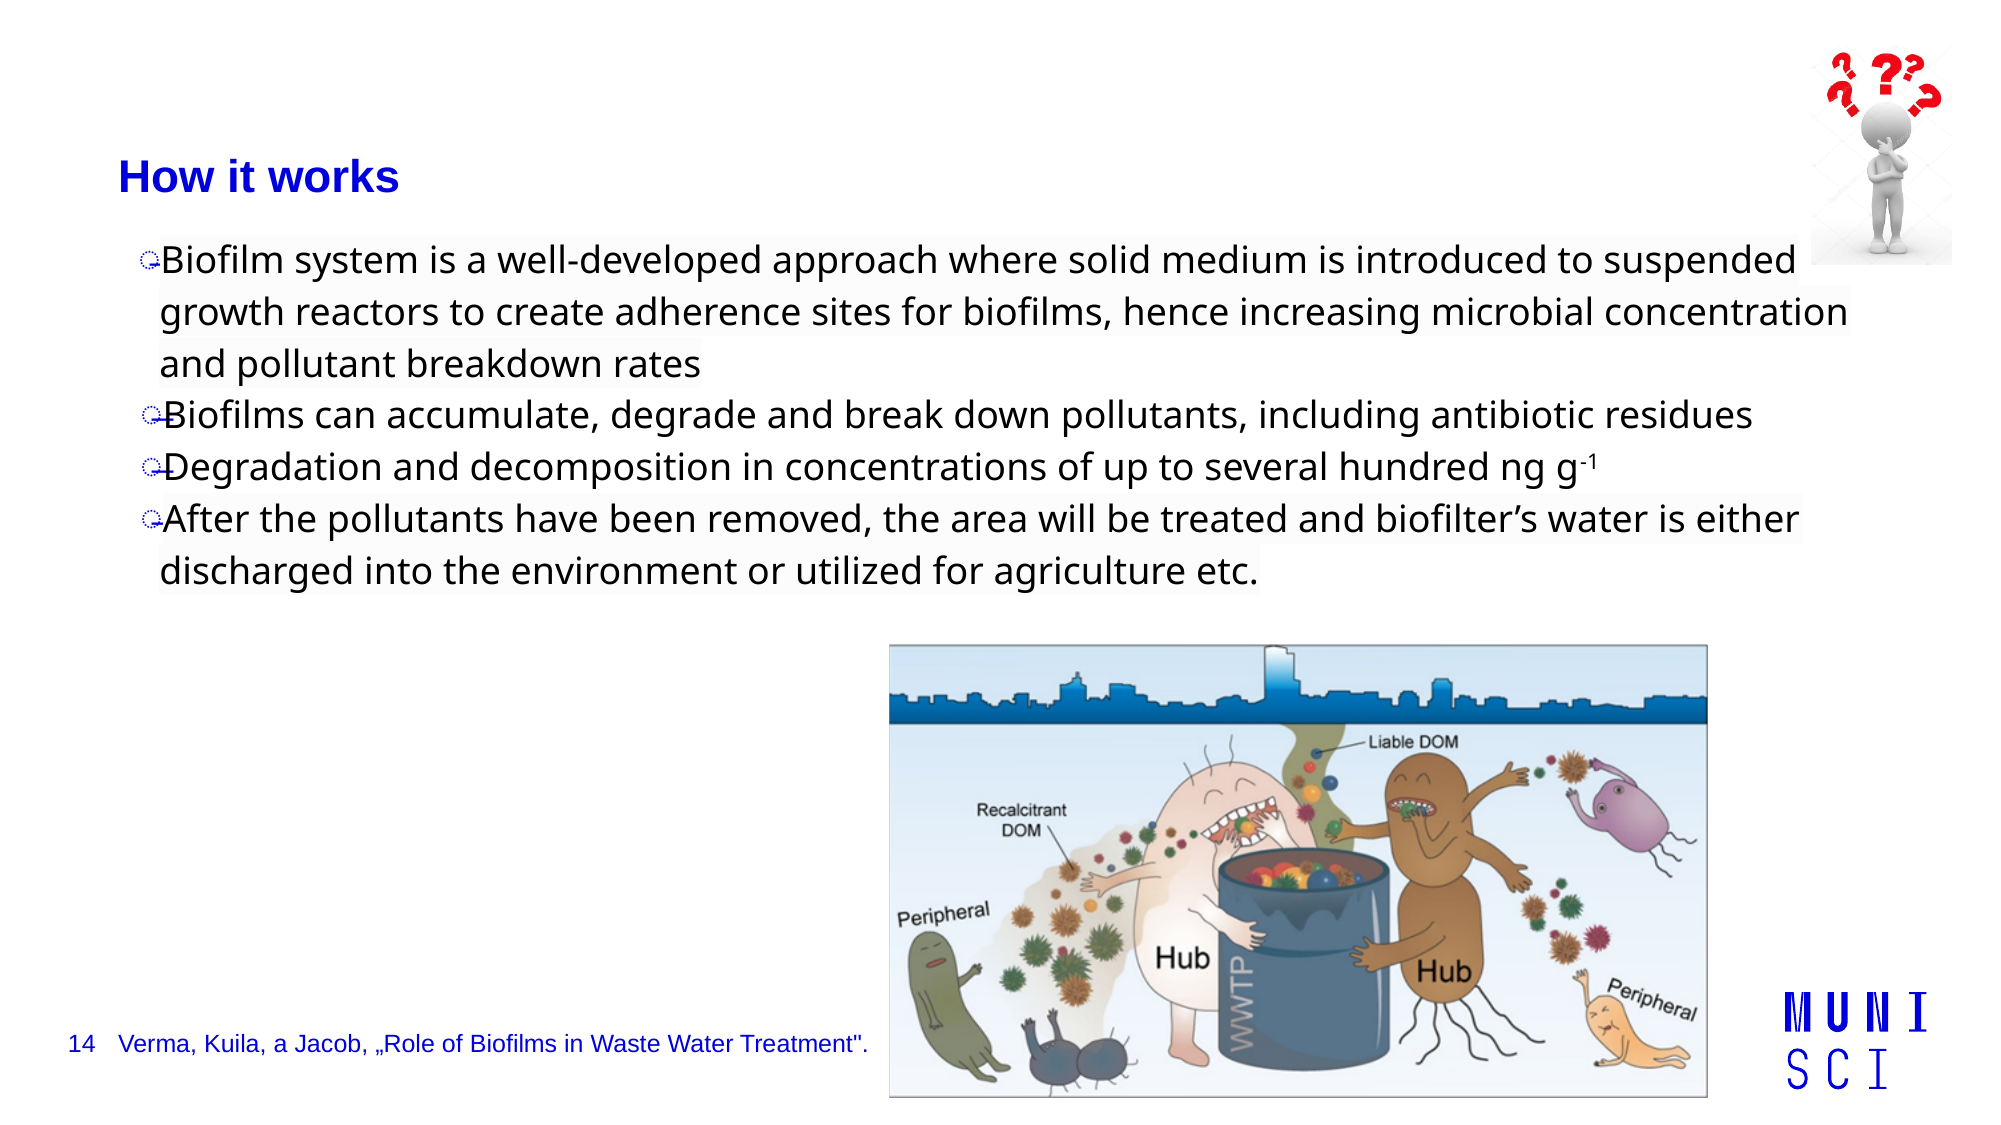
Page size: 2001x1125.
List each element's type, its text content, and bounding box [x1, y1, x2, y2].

footer Verma, Kuila, a Jacob, „Role of Biofilms in Waste Water Treatment". [118, 1021, 884, 1063]
slide_number 14 [67, 1021, 110, 1063]
list Biofilm system is a well-developed approach where solid medium is introduced to suspended growth reactors to create adherence sites for biofilms, hence increasing microbial concentration and pollutant breakdown rates Biofilms can accumulate, degrade and break down pollutants, including antibiotic residues Degradation and decomposition in concentrations of up to several hundred ng g-1 After the pollutants have been removed, the area will be treated and biofilter’s water is either discharged into the environment or utilized for agriculture etc. [118, 229, 1883, 909]
title How it works [118, 118, 1806, 193]
picture [889, 644, 1709, 1098]
picture [1811, 45, 1953, 266]
